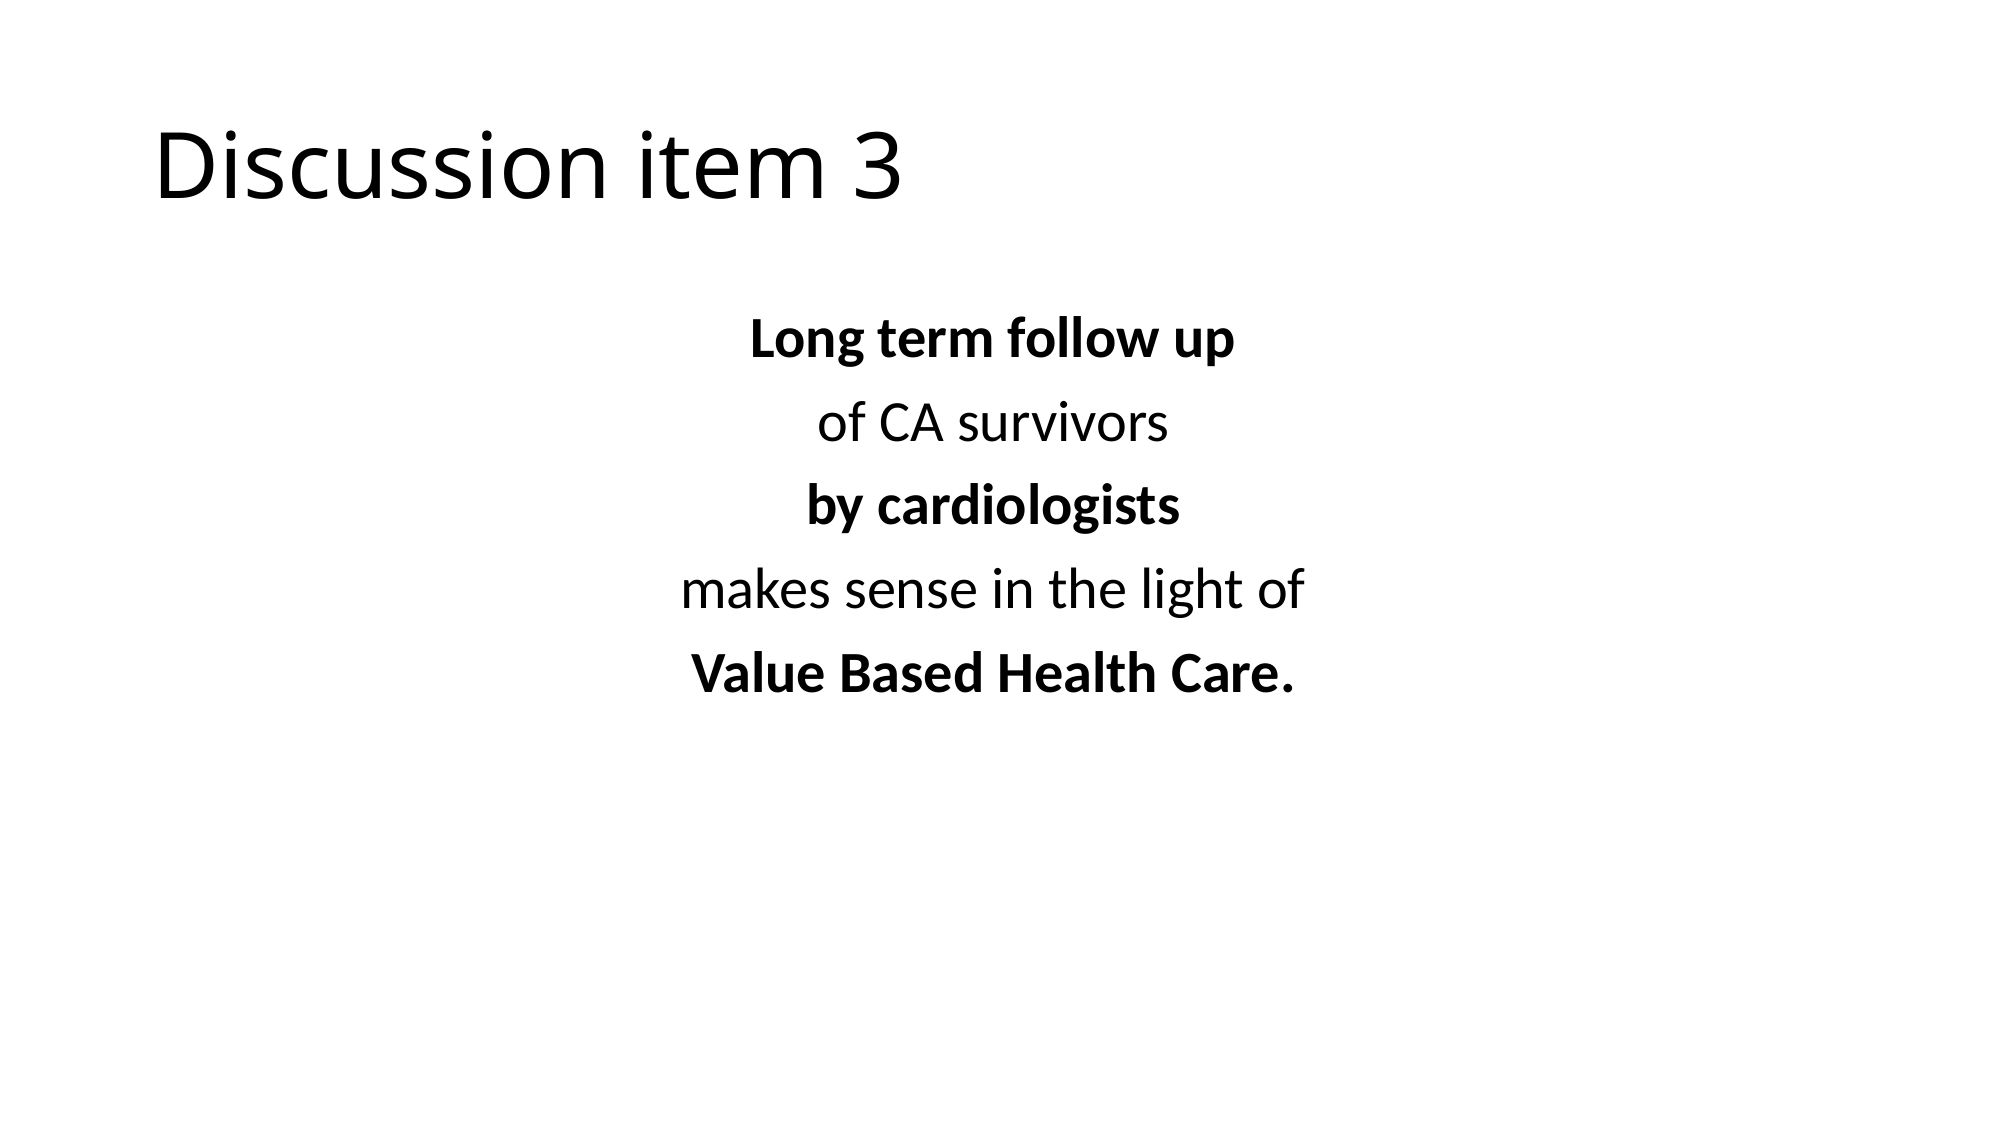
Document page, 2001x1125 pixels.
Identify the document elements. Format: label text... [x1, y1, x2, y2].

title Discussion item 3 [137, 59, 1863, 278]
list Long term follow up of CA survivors by cardiologists makes sense in the light of Value Based Health Care. [137, 299, 1863, 1014]
